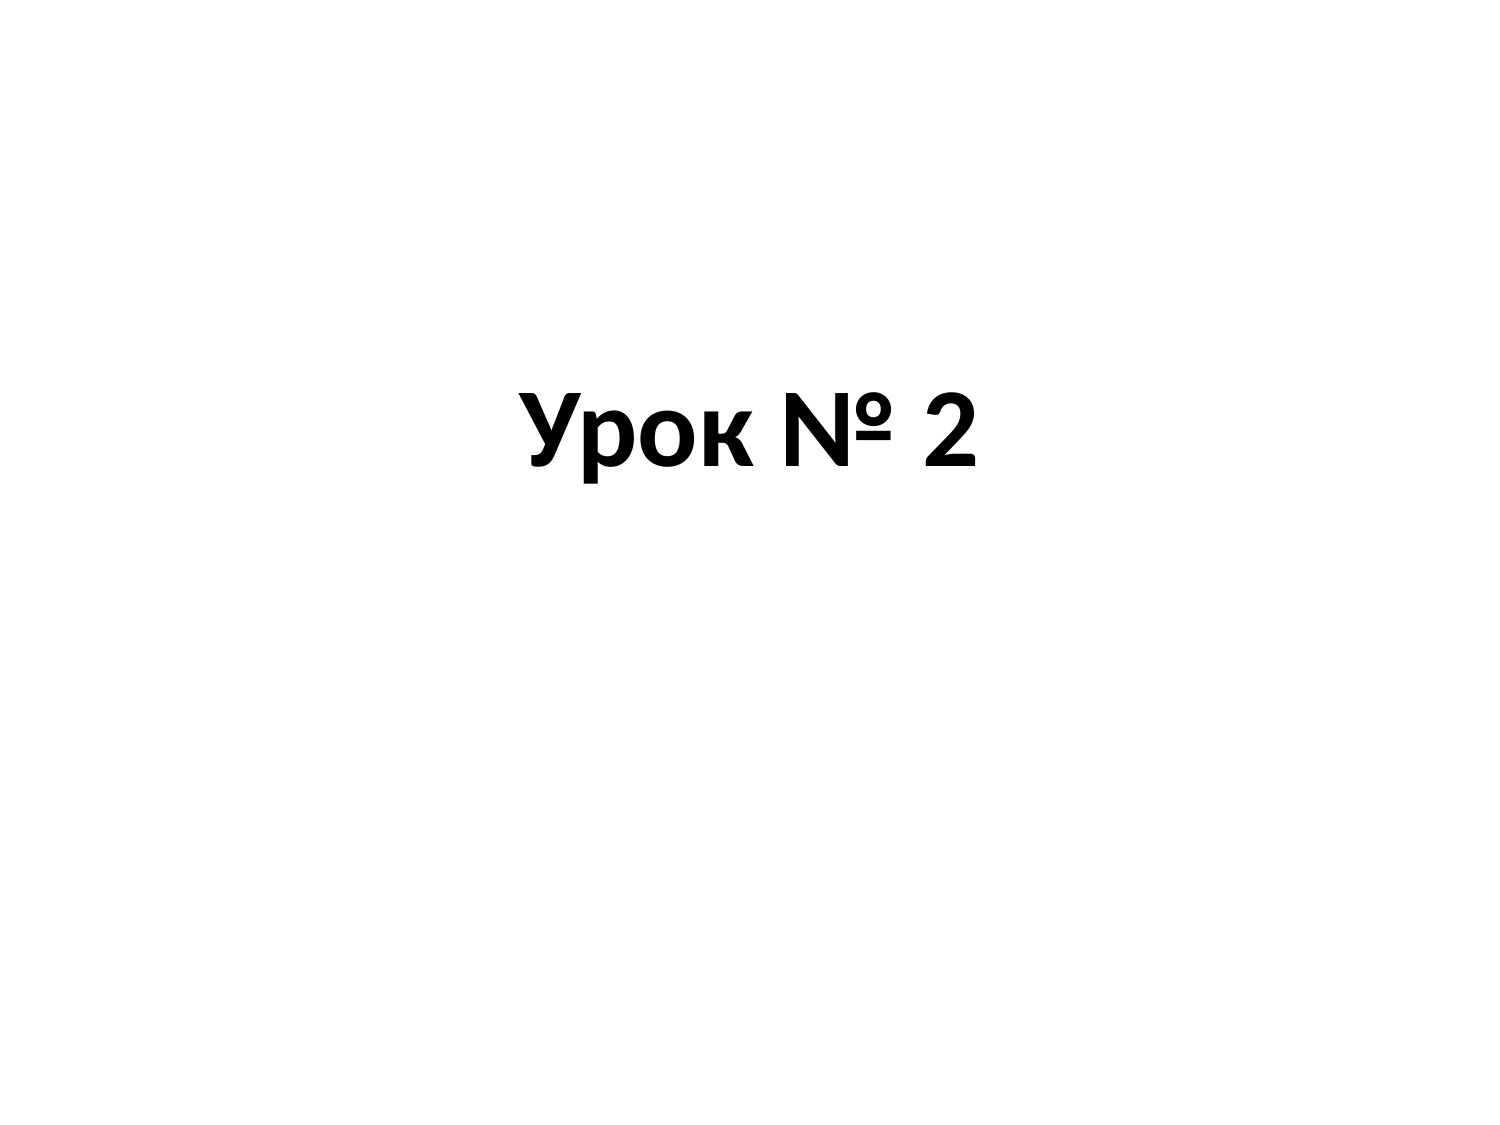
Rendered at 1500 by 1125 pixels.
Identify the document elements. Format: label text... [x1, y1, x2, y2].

title Урок № 2 [75, 45, 1425, 797]
